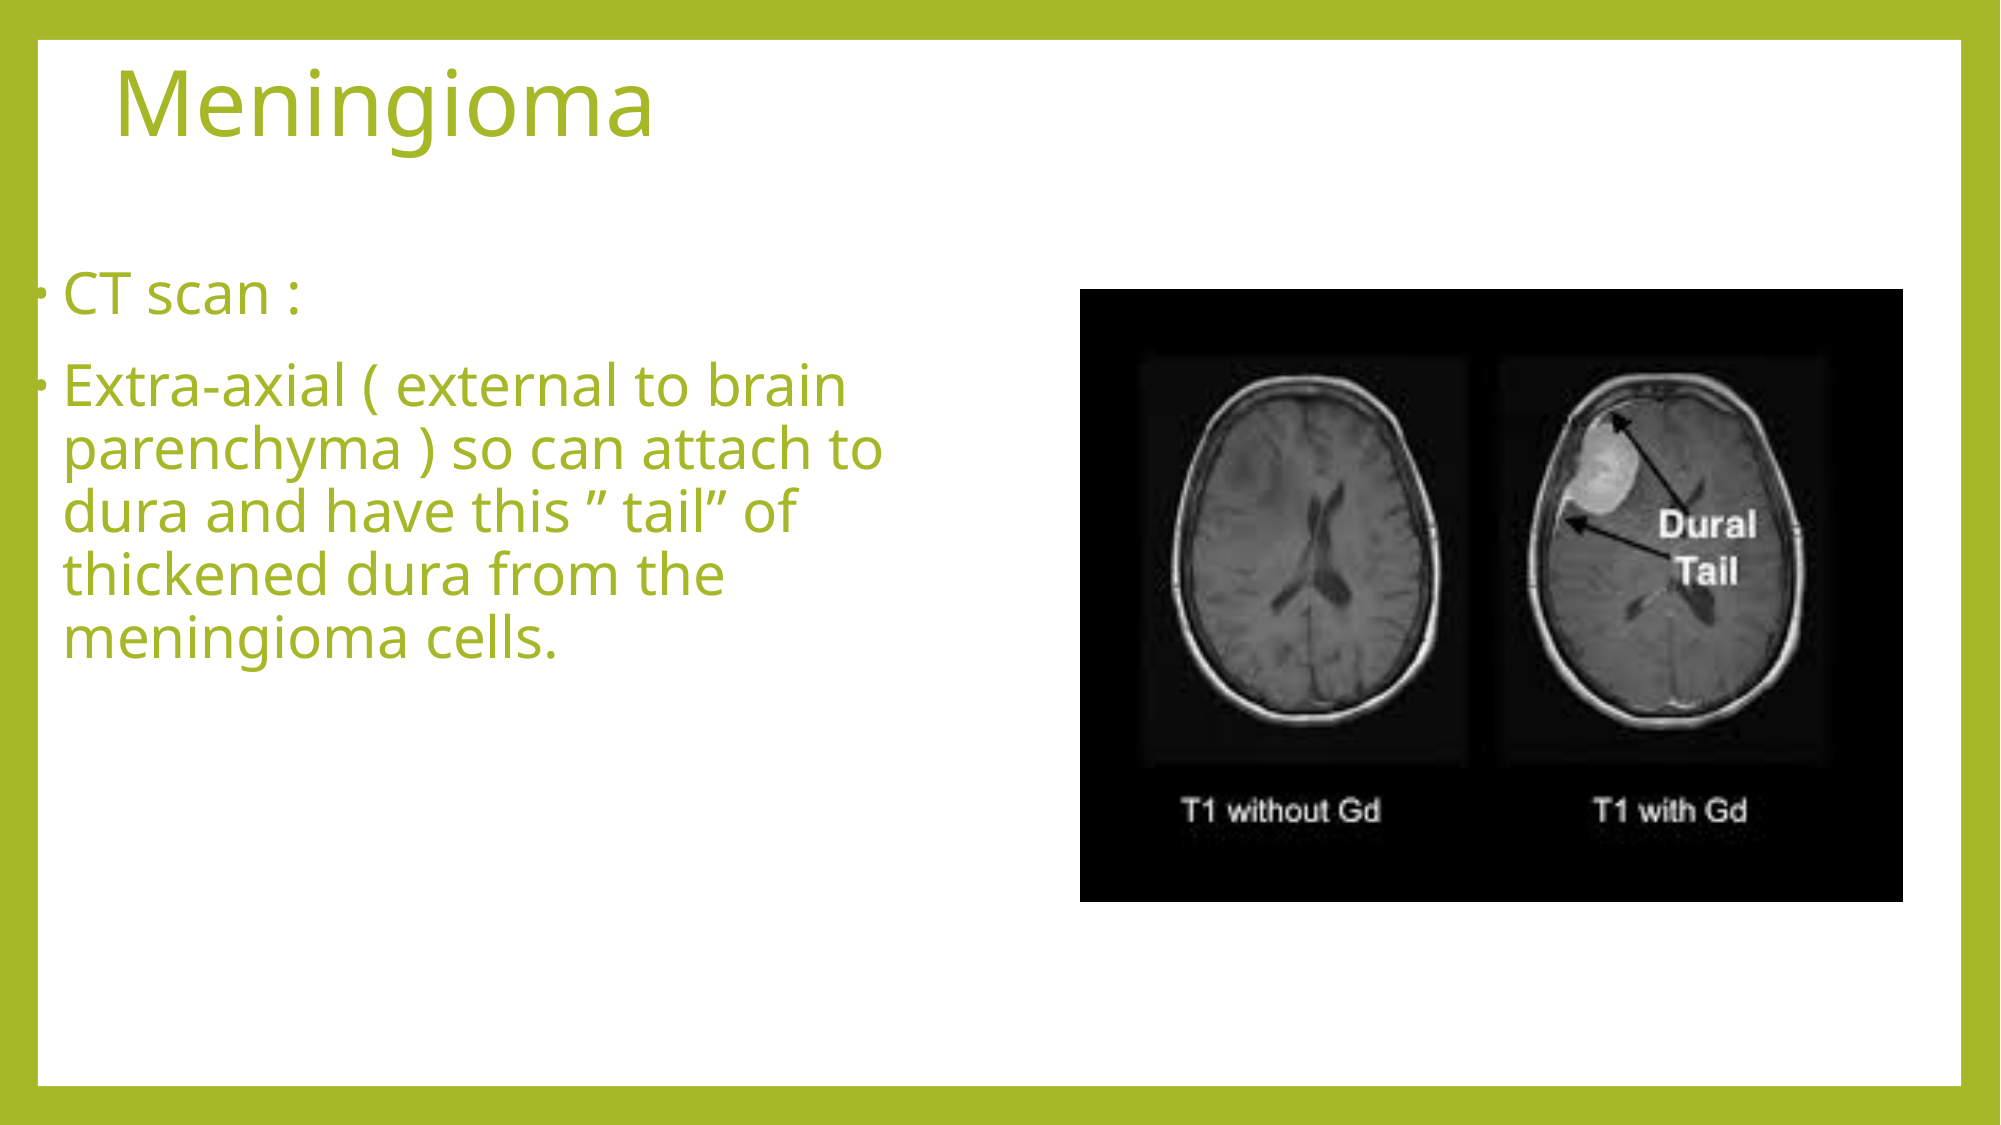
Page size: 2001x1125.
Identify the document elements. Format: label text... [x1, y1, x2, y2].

title Meningioma [97, 0, 1898, 239]
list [1080, 289, 1904, 903]
list CT scan : Extra-axial ( external to brain parenchyma ) so can attach to dura and have this ” tail” of thickened dura from the meningioma cells. [9, 256, 1013, 1125]
